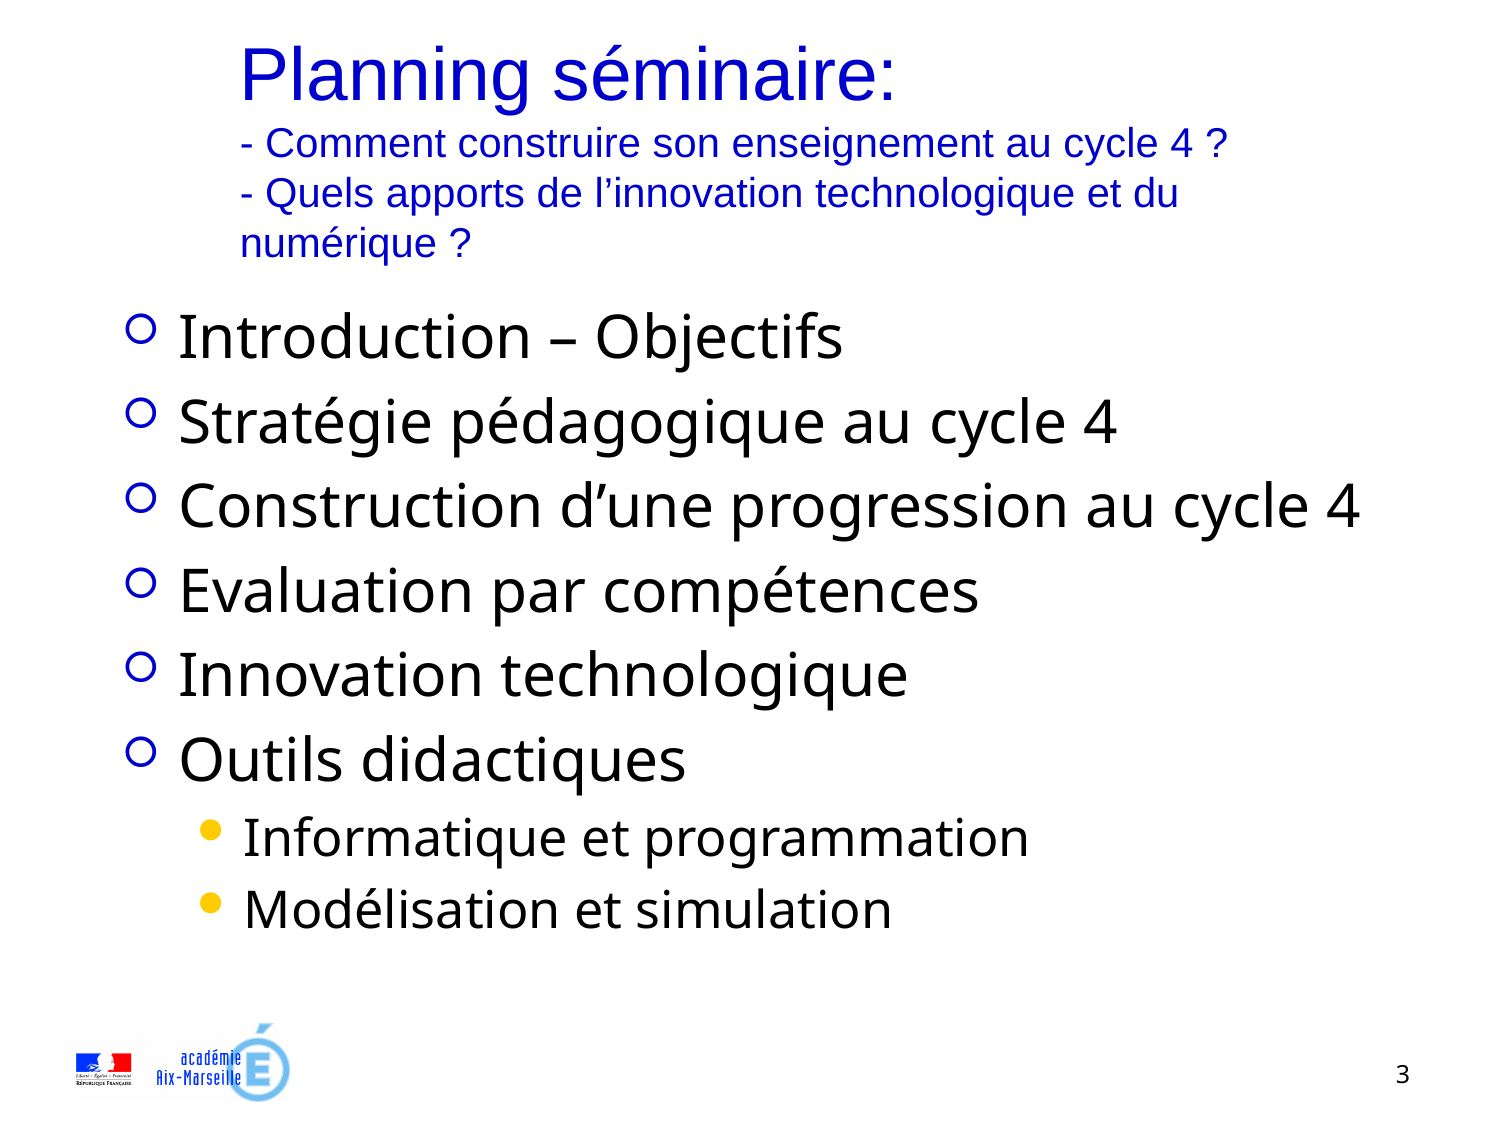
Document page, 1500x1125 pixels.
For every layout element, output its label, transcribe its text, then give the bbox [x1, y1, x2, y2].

list Introduction – Objectifs Stratégie pédagogique au cycle 4 Construction d’une progression au cycle 4 Evaluation par compétences Innovation technologique Outils didactiques Informatique et programmation Modélisation et simulation [107, 290, 1477, 966]
picture [76, 1023, 290, 1102]
slide_number 3 [1074, 1024, 1426, 1101]
title Planning séminaire: - Comment construire son enseignement au cycle 4 ? - Quels apports de l’innovation technologique et du numérique ? [224, 42, 1366, 274]
